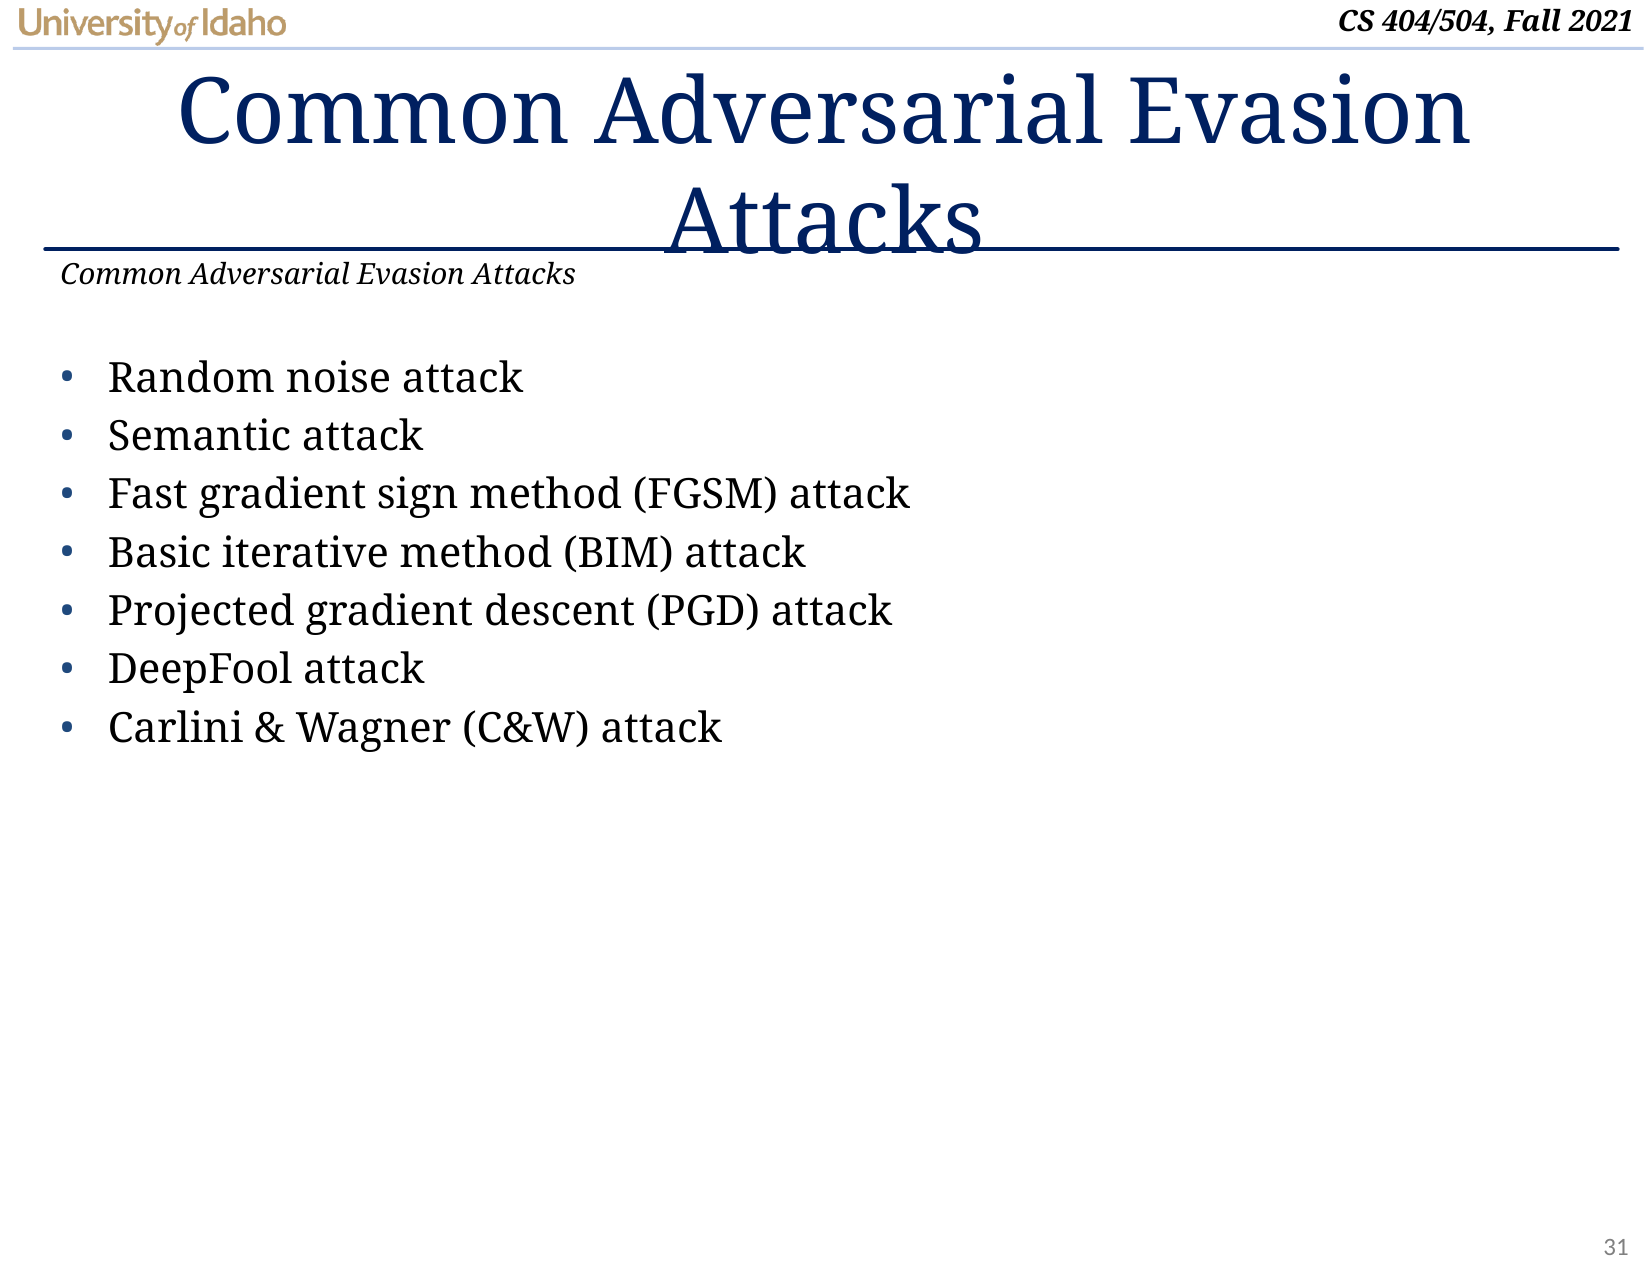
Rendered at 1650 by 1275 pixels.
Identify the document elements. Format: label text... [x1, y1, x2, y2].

list Common Adversarial Evasion Attacks [45, 247, 1062, 306]
list Random noise attack Semantic attack Fast gradient sign method (FGSM) attack Basic iterative method (BIM) attack Projected gradient descent (PGD) attack DeepFool attack Carlini & Wagner (C&W) attack [45, 342, 1618, 1224]
picture [19, 8, 286, 46]
title Common Adversarial Evasion Attacks [0, 75, 1650, 248]
